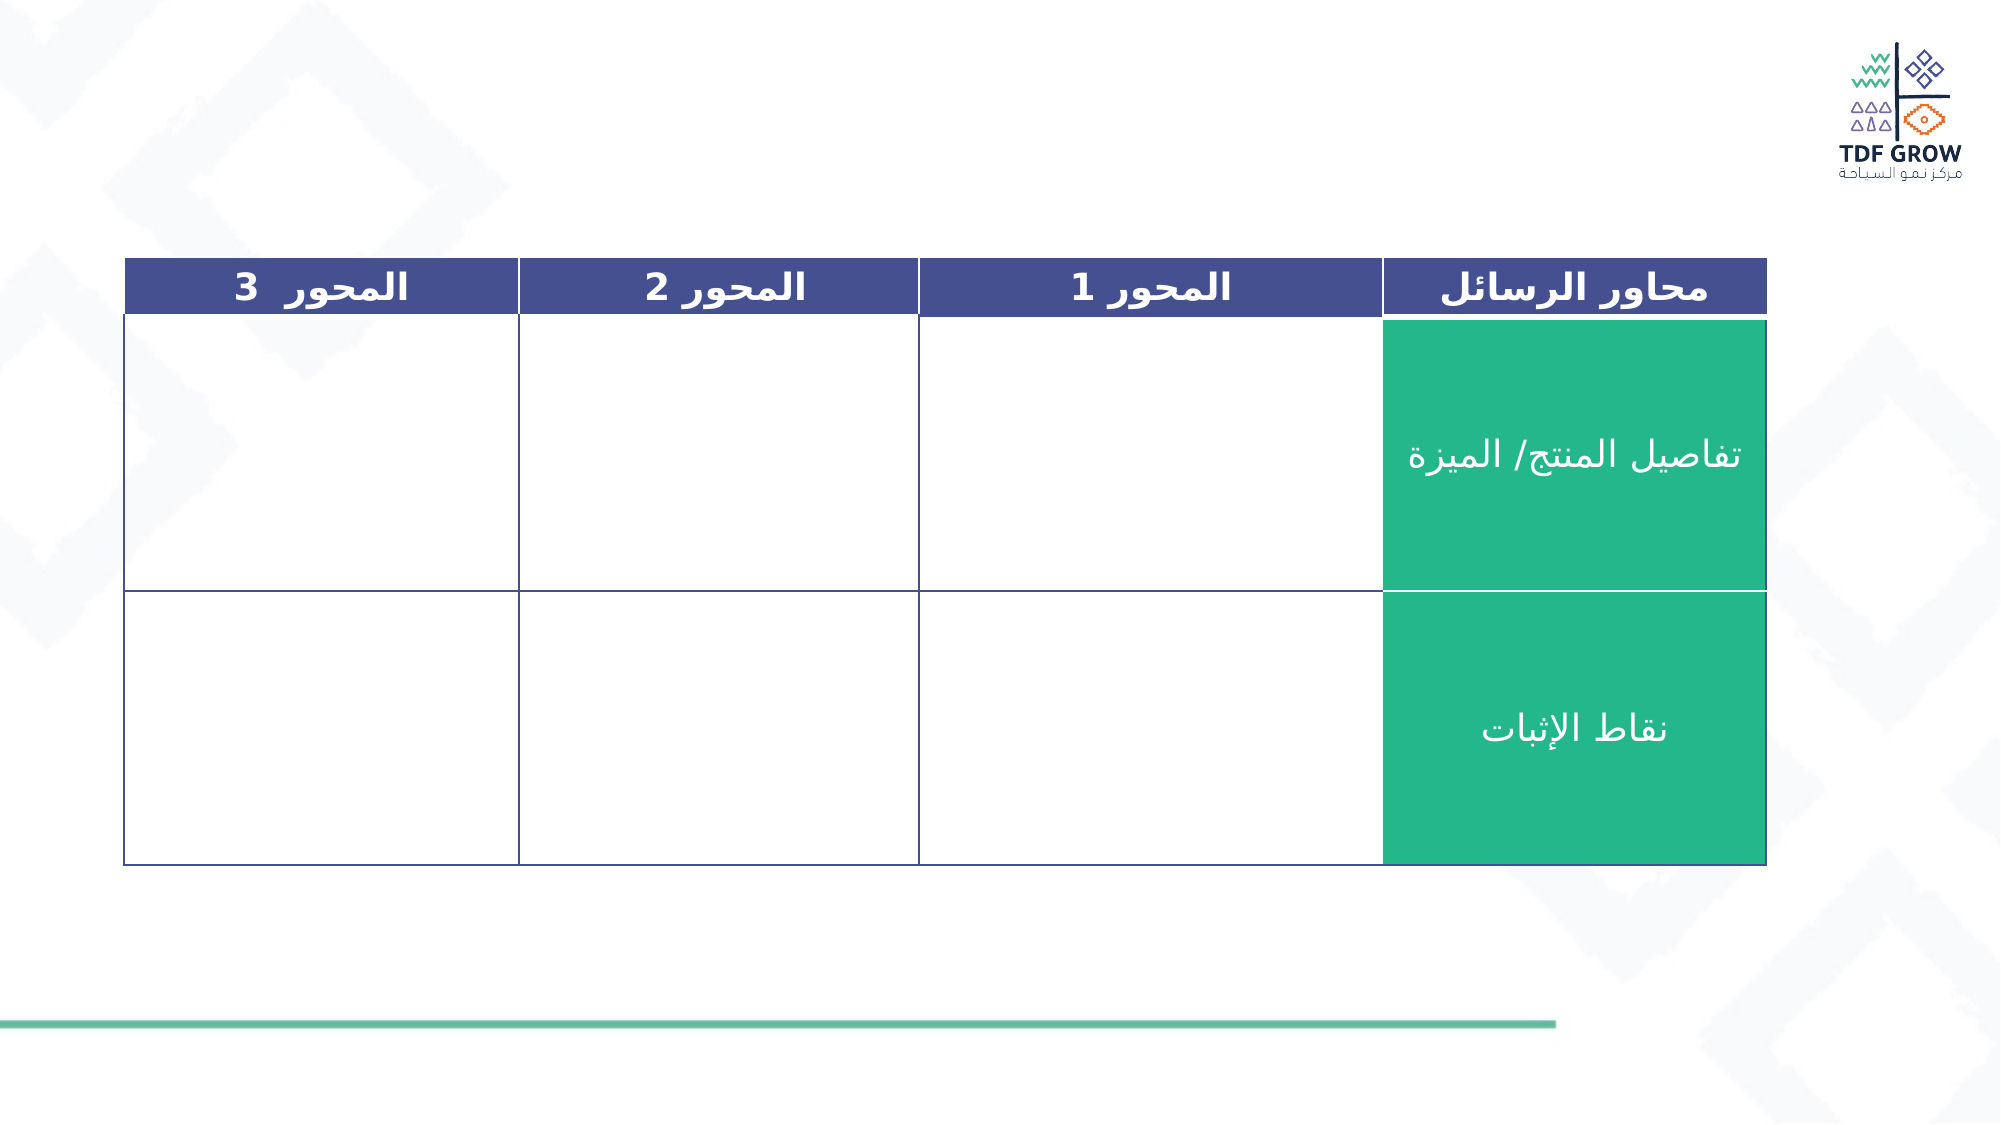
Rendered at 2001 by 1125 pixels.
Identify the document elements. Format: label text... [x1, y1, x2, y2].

table_cell [520, 320, 918, 590]
table_cell [125, 320, 518, 590]
table_cell [920, 592, 1383, 864]
table_cell تفاصيل المنتج/ الميزة [1383, 320, 1765, 590]
table_cell [920, 317, 1383, 590]
table_header محاور الرسائل [1384, 259, 1765, 314]
table_cell [125, 592, 518, 864]
table_header المحور 2 [520, 259, 918, 314]
picture [0, 0, 2001, 1125]
table_header المحور 3 [125, 259, 518, 314]
table_cell [520, 592, 918, 864]
table_header المحور 1 [920, 259, 1382, 317]
table_cell نقاط الإثبات [1383, 592, 1765, 864]
